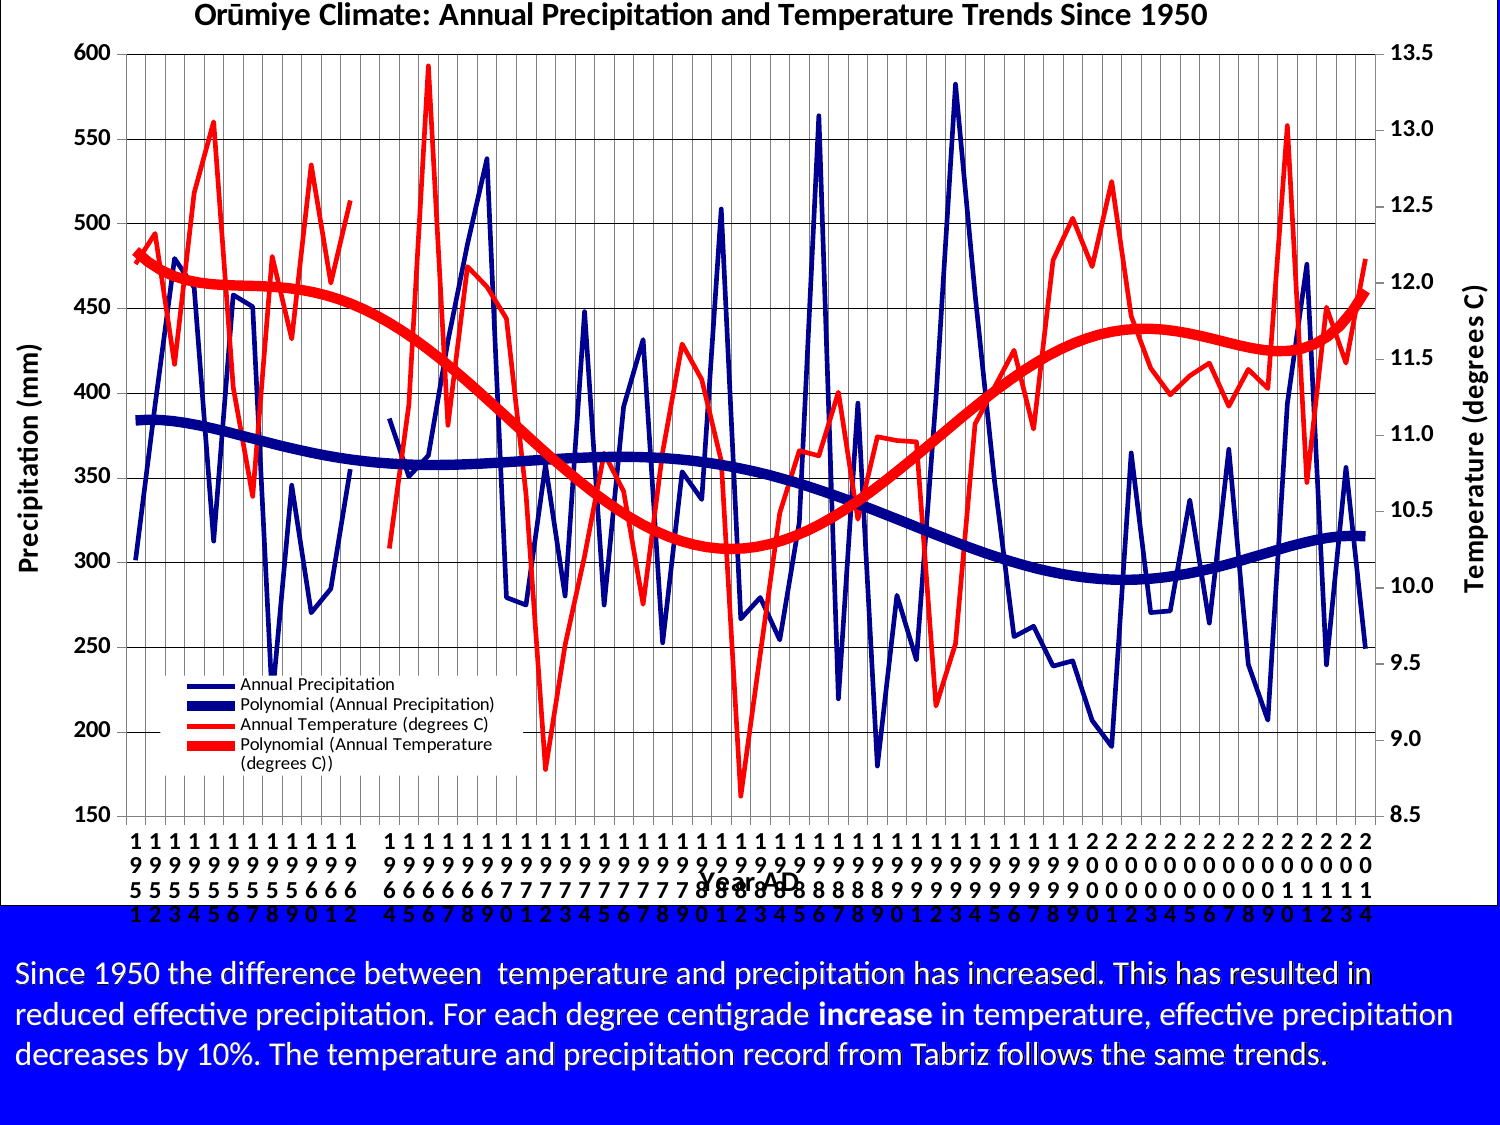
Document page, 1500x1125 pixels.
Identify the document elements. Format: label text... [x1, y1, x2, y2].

text_box Since 1950 the difference between temperature and precipitation has increased. This has resulted in reduced effective precipitation. For each degree centigrade increase in temperature, effective precipitation decreases by 10%. The temperature and precipitation record from Tabriz follows the same trends. [0, 944, 1500, 1079]
chart [0, 0, 1500, 929]
